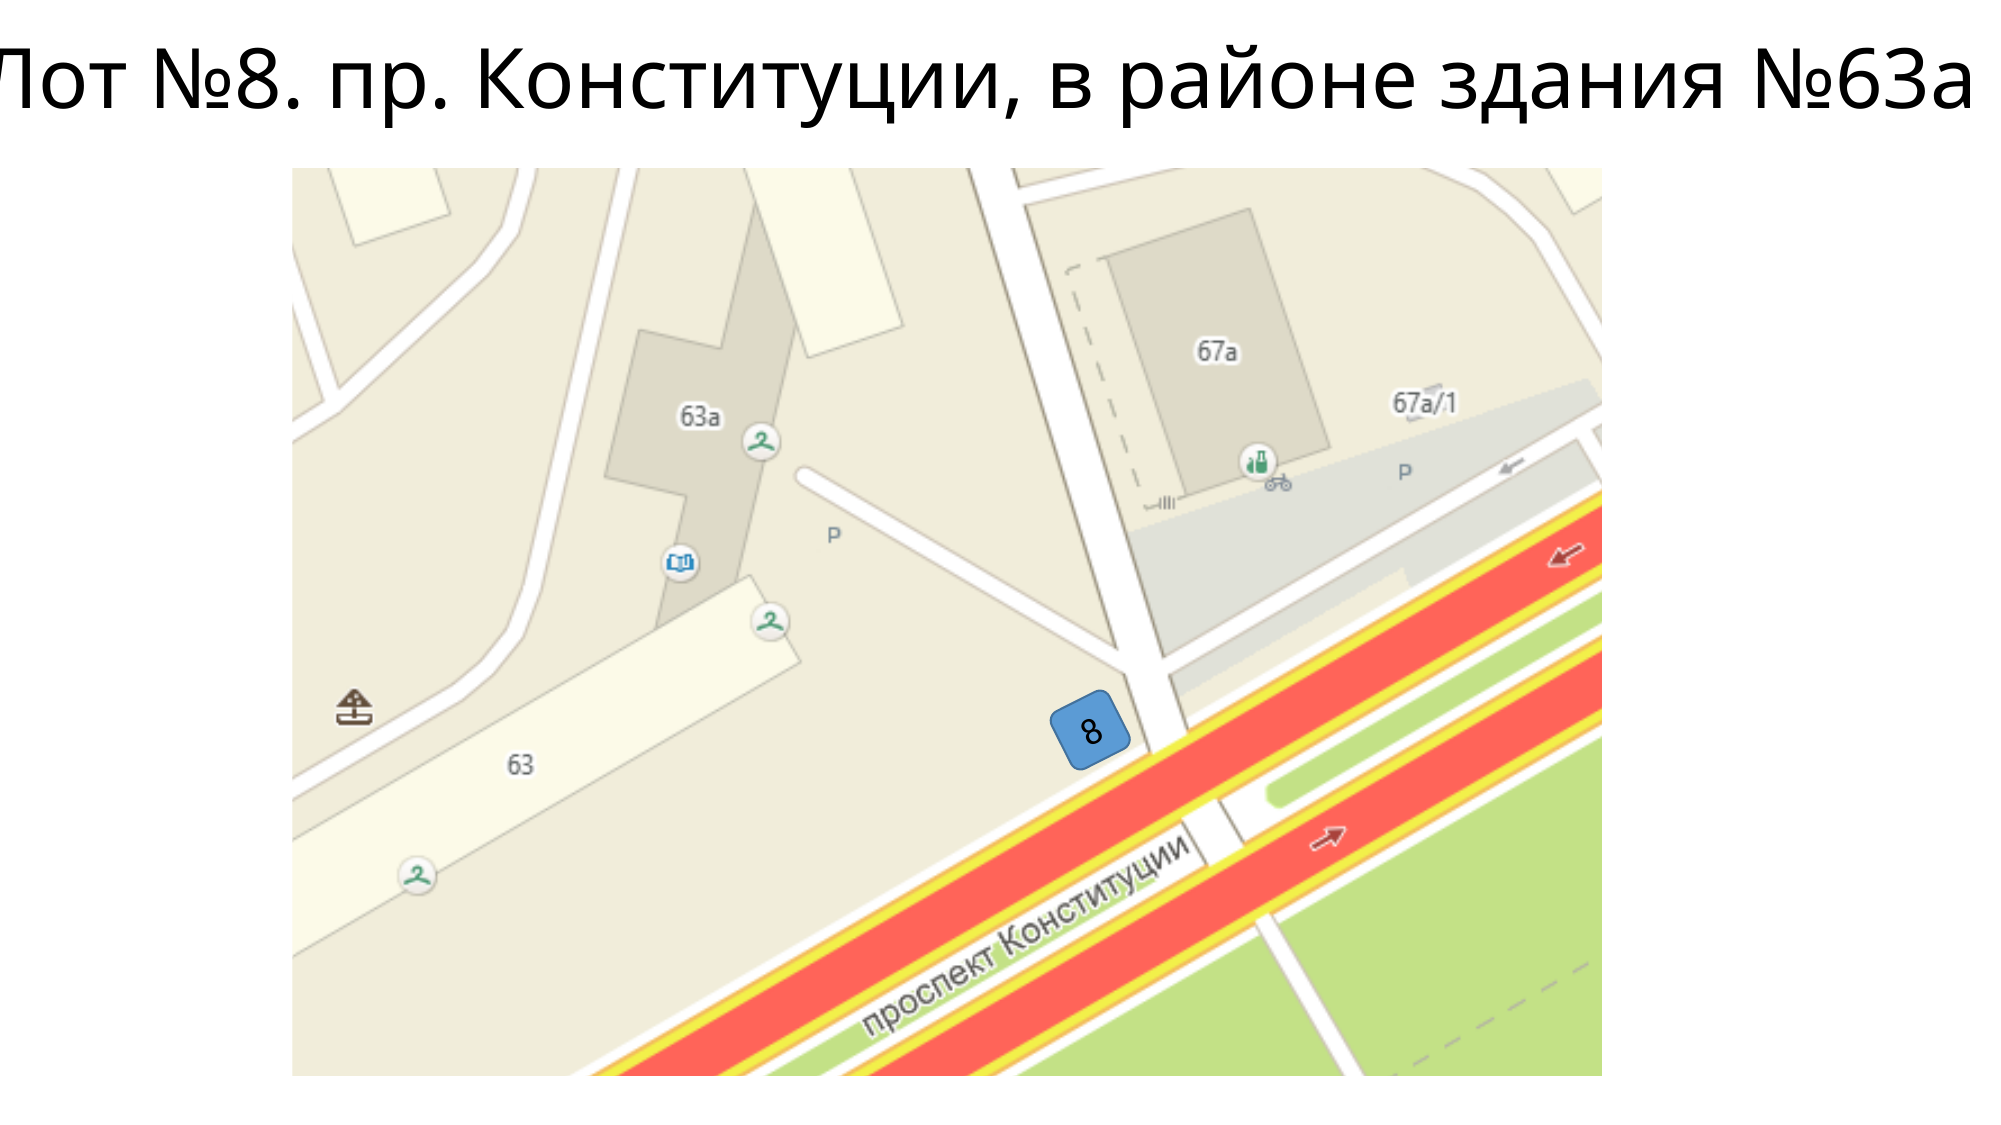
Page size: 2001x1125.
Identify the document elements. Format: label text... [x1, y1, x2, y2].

picture [292, 168, 1602, 1076]
text_box Лот №8. пр. Конституции, в районе здания №63а [0, 17, 1993, 133]
